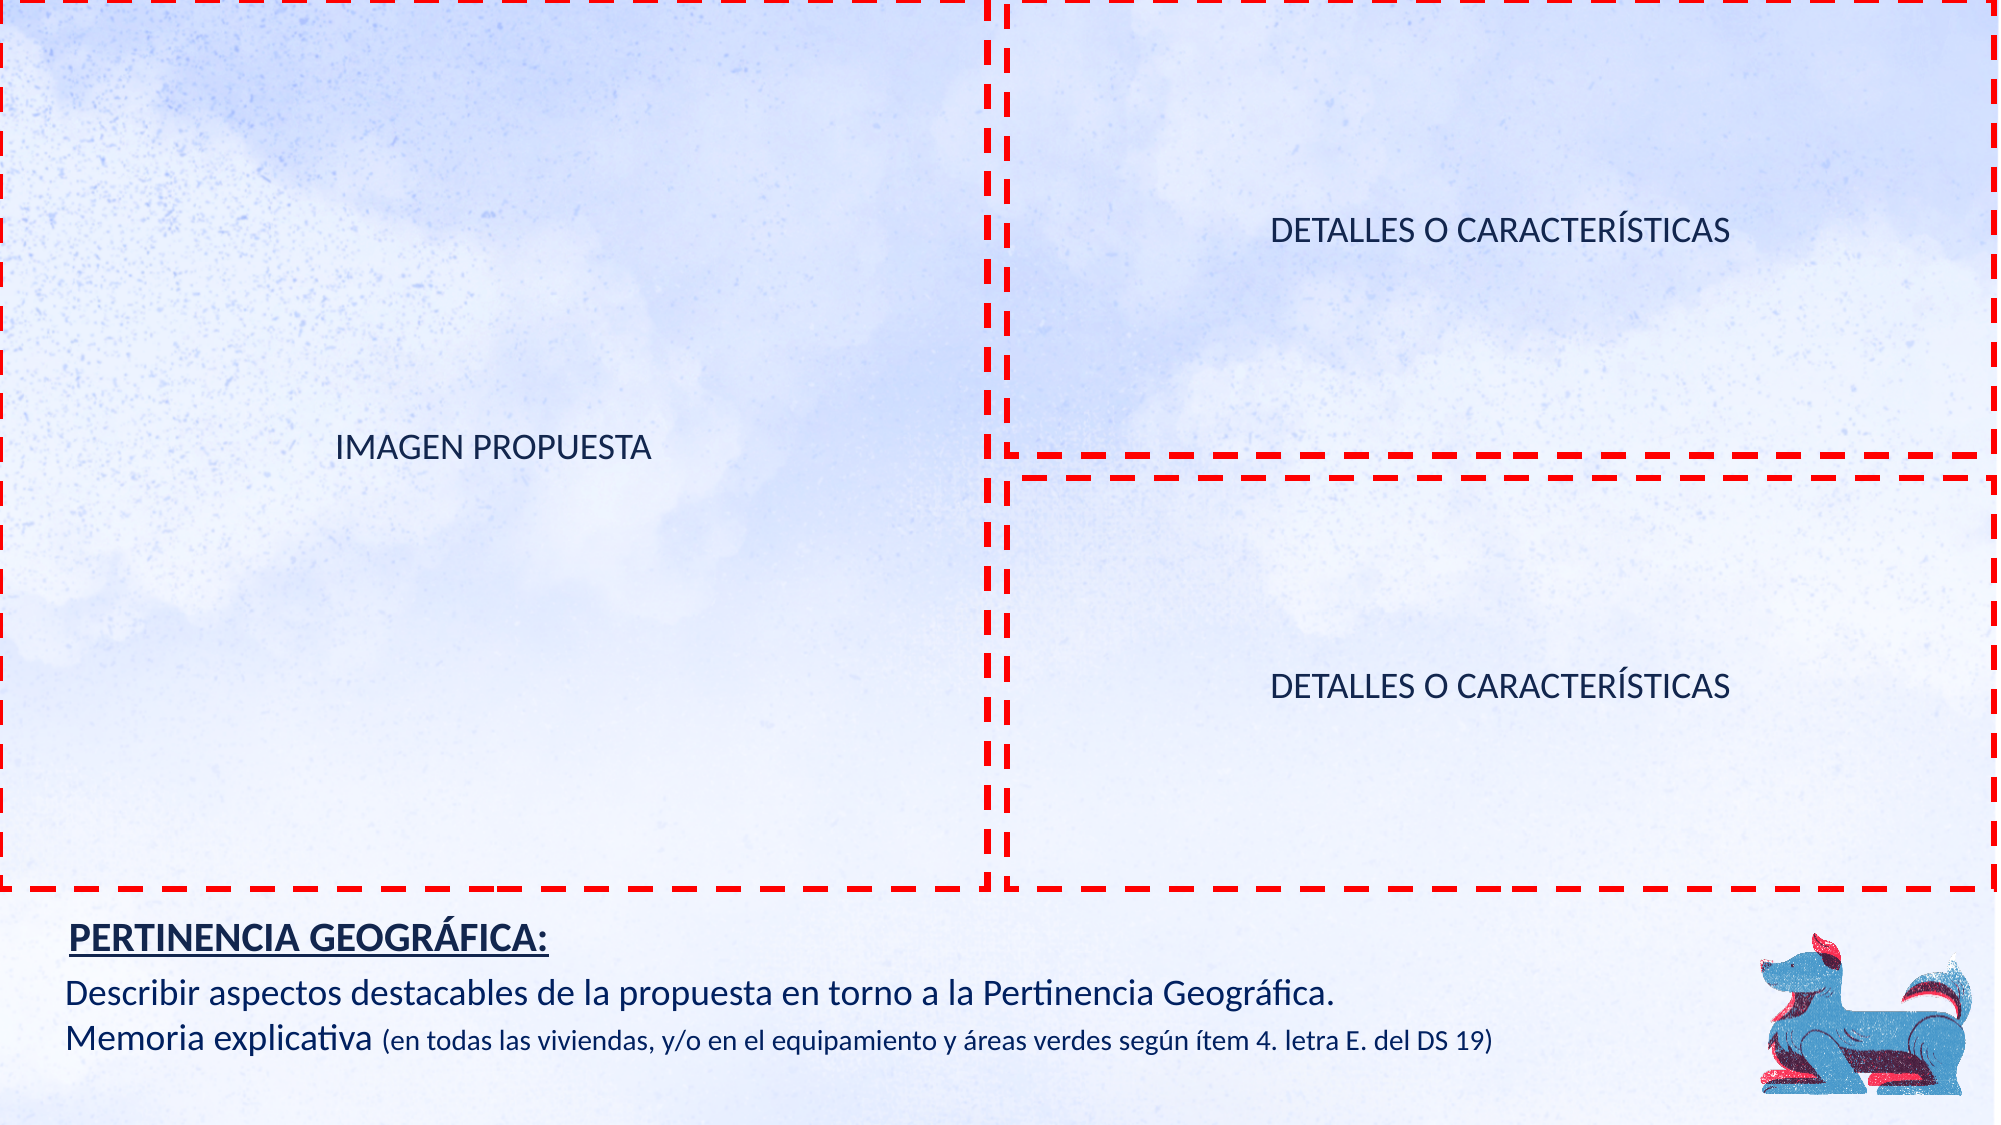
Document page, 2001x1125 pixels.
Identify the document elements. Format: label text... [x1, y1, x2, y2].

text_box DETALLES O CARACTERÍSTICAS [1006, 477, 1995, 890]
text_box IMAGEN PROPUESTA [0, 0, 988, 890]
picture [0, 0, 2001, 1125]
text_box DETALLES O CARACTERÍSTICAS [1006, 0, 1995, 457]
text_box PERTINENCIA GEOGRÁFICA: [54, 902, 720, 960]
text_box Describir aspectos destacables de la propuesta en torno a la Pertinencia Geográfica. Memoria explicativa (en todas las viviendas, y/o en el equipamiento y áreas verdes según ítem 4. letra E. del DS 19) [50, 960, 1815, 1066]
